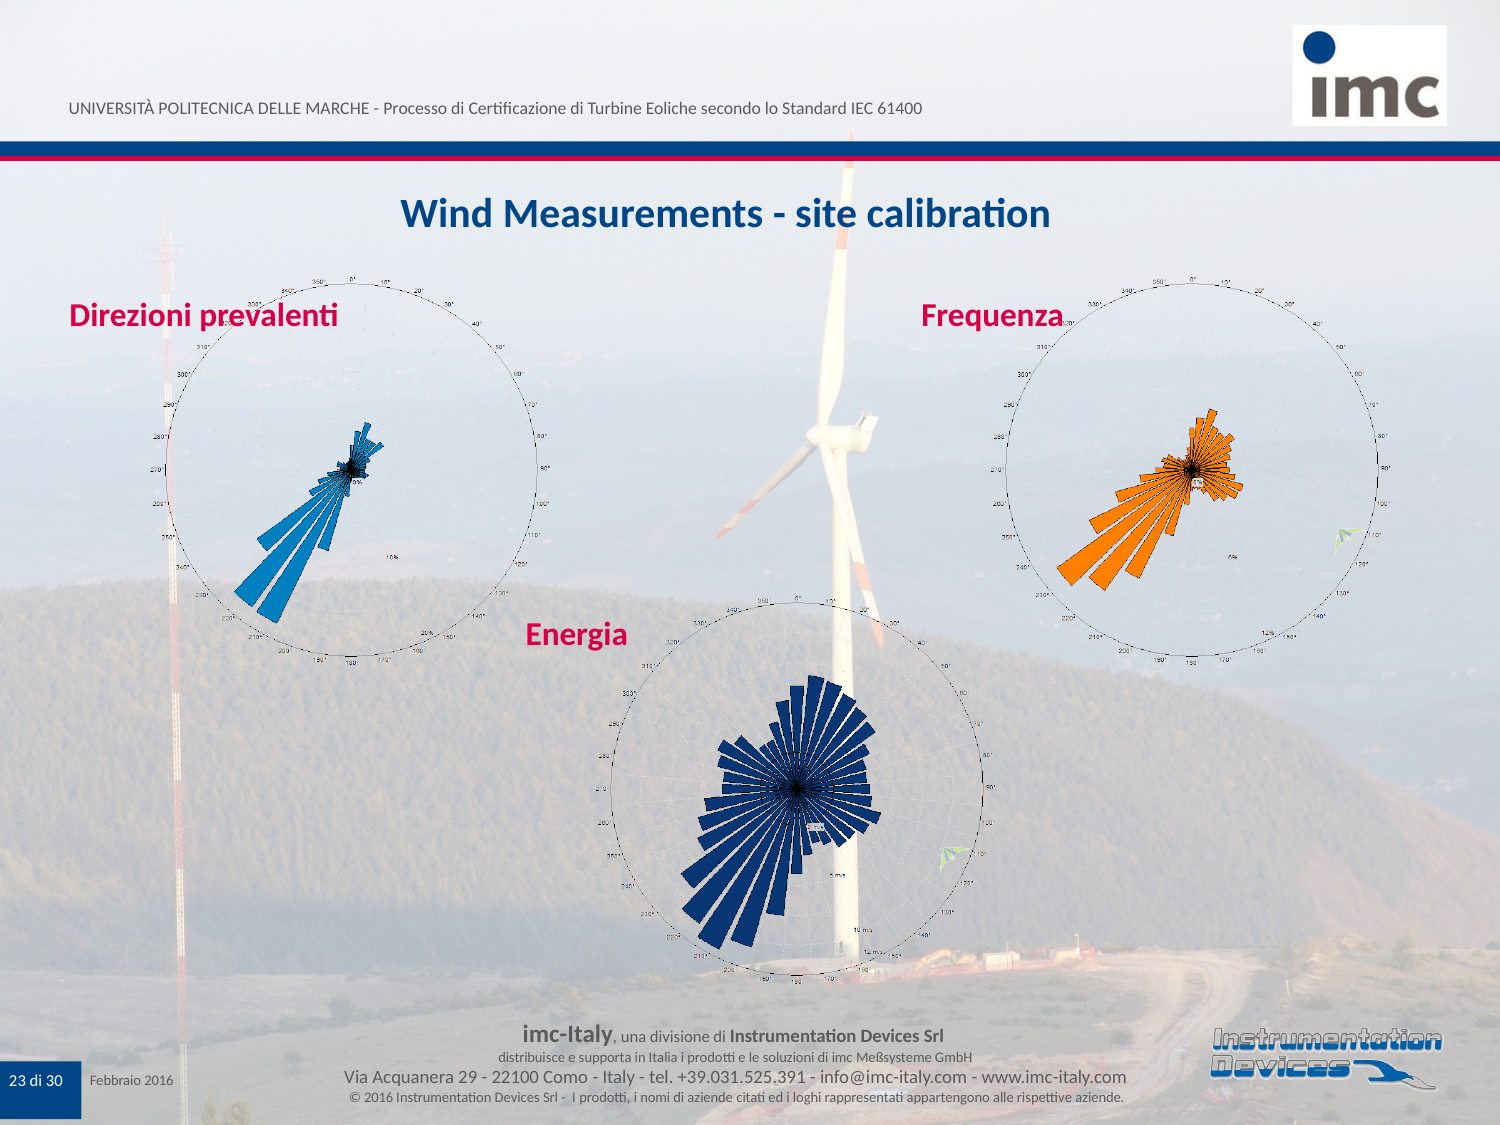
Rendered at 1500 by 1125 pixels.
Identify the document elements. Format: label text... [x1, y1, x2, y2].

picture [0, 161, 1500, 1125]
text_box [52, 273, 652, 670]
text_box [497, 592, 1097, 988]
picture [0, 0, 1500, 141]
text_box Wind Measurements - site calibration [385, 177, 1067, 243]
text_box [892, 273, 1492, 670]
